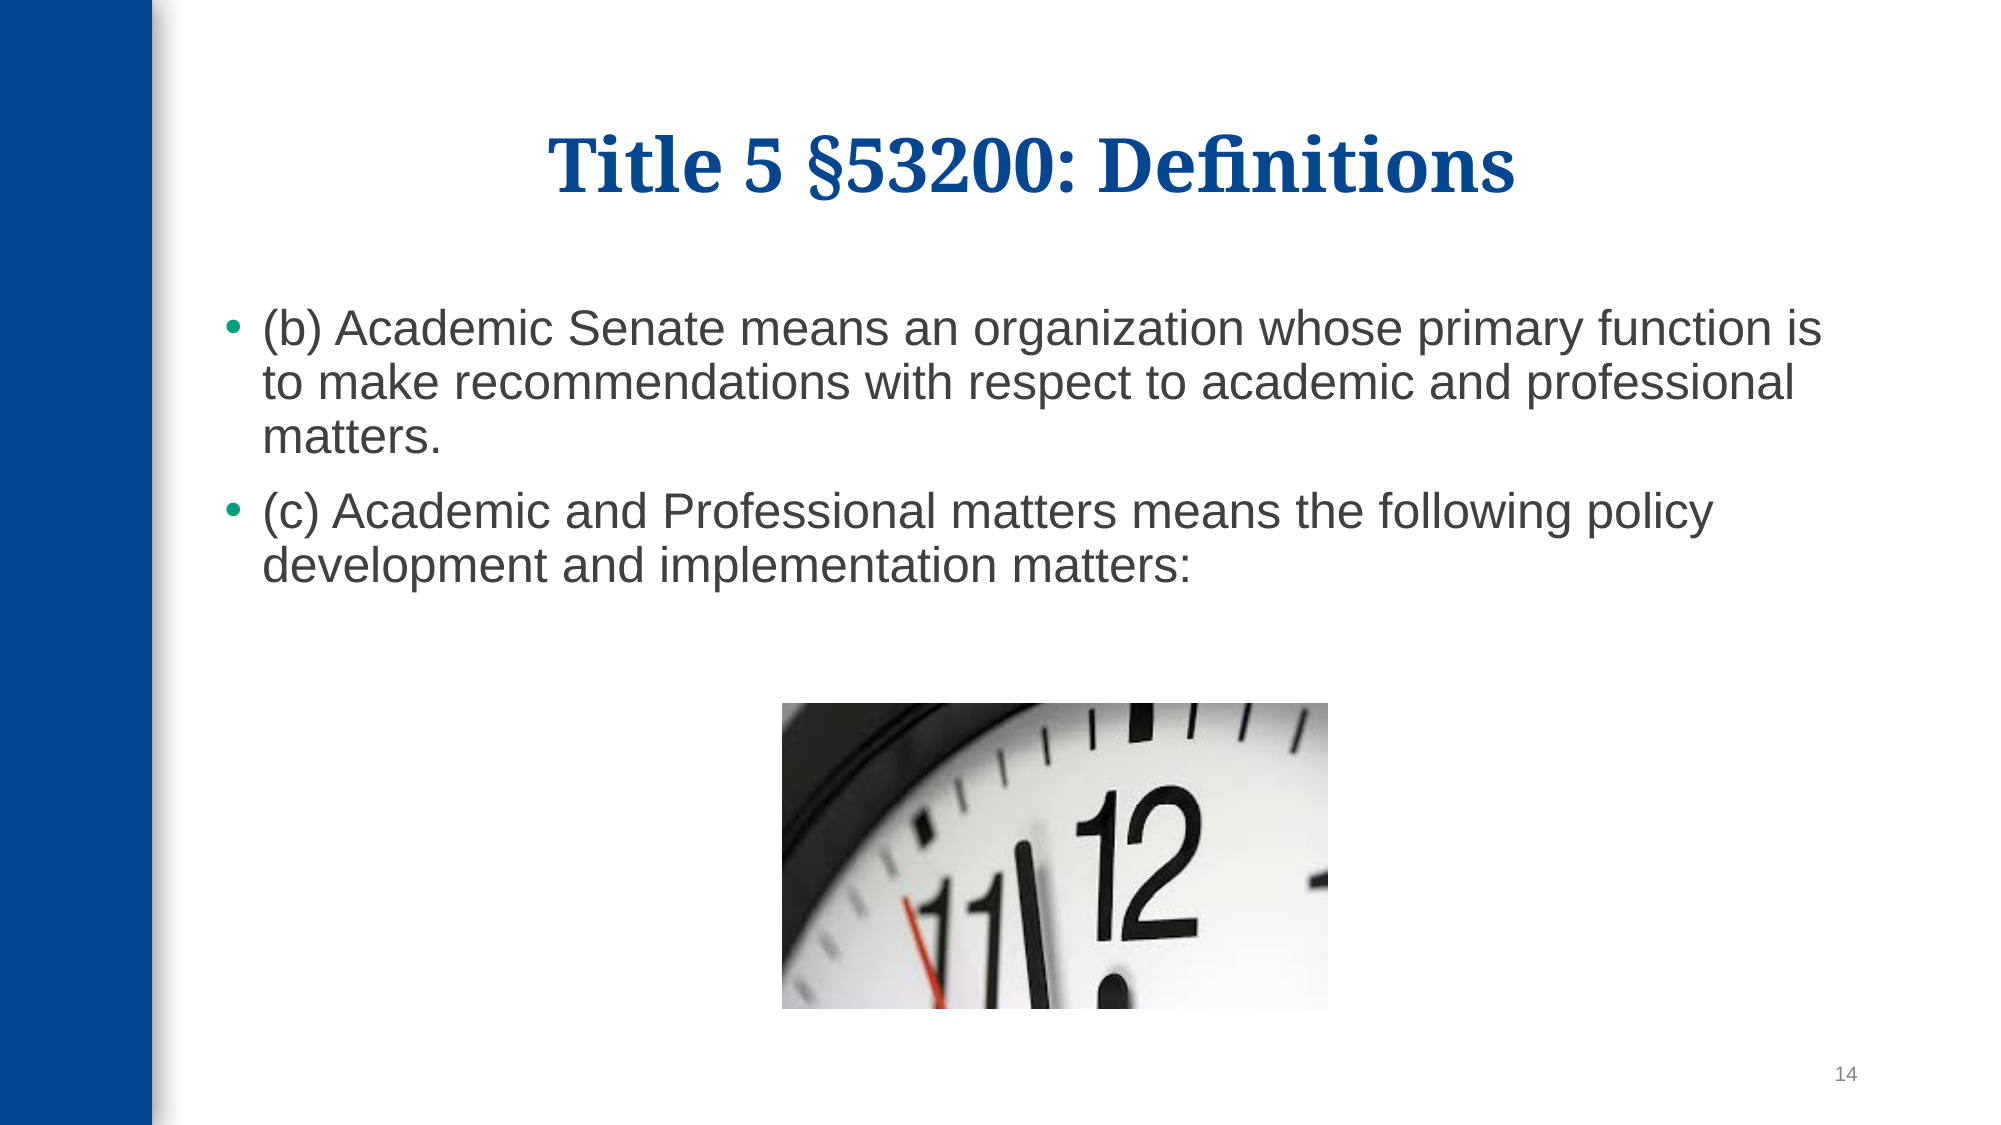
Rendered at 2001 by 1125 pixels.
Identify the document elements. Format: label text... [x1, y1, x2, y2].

title Title 5 §53200: Definitions [209, 59, 1858, 278]
list (b) Academic Senate means an organization whose primary function is to make recommendations with respect to academic and professional matters. (c) Academic and Professional matters means the following policy development and implementation matters: [209, 294, 1860, 1009]
picture [782, 703, 1328, 1009]
